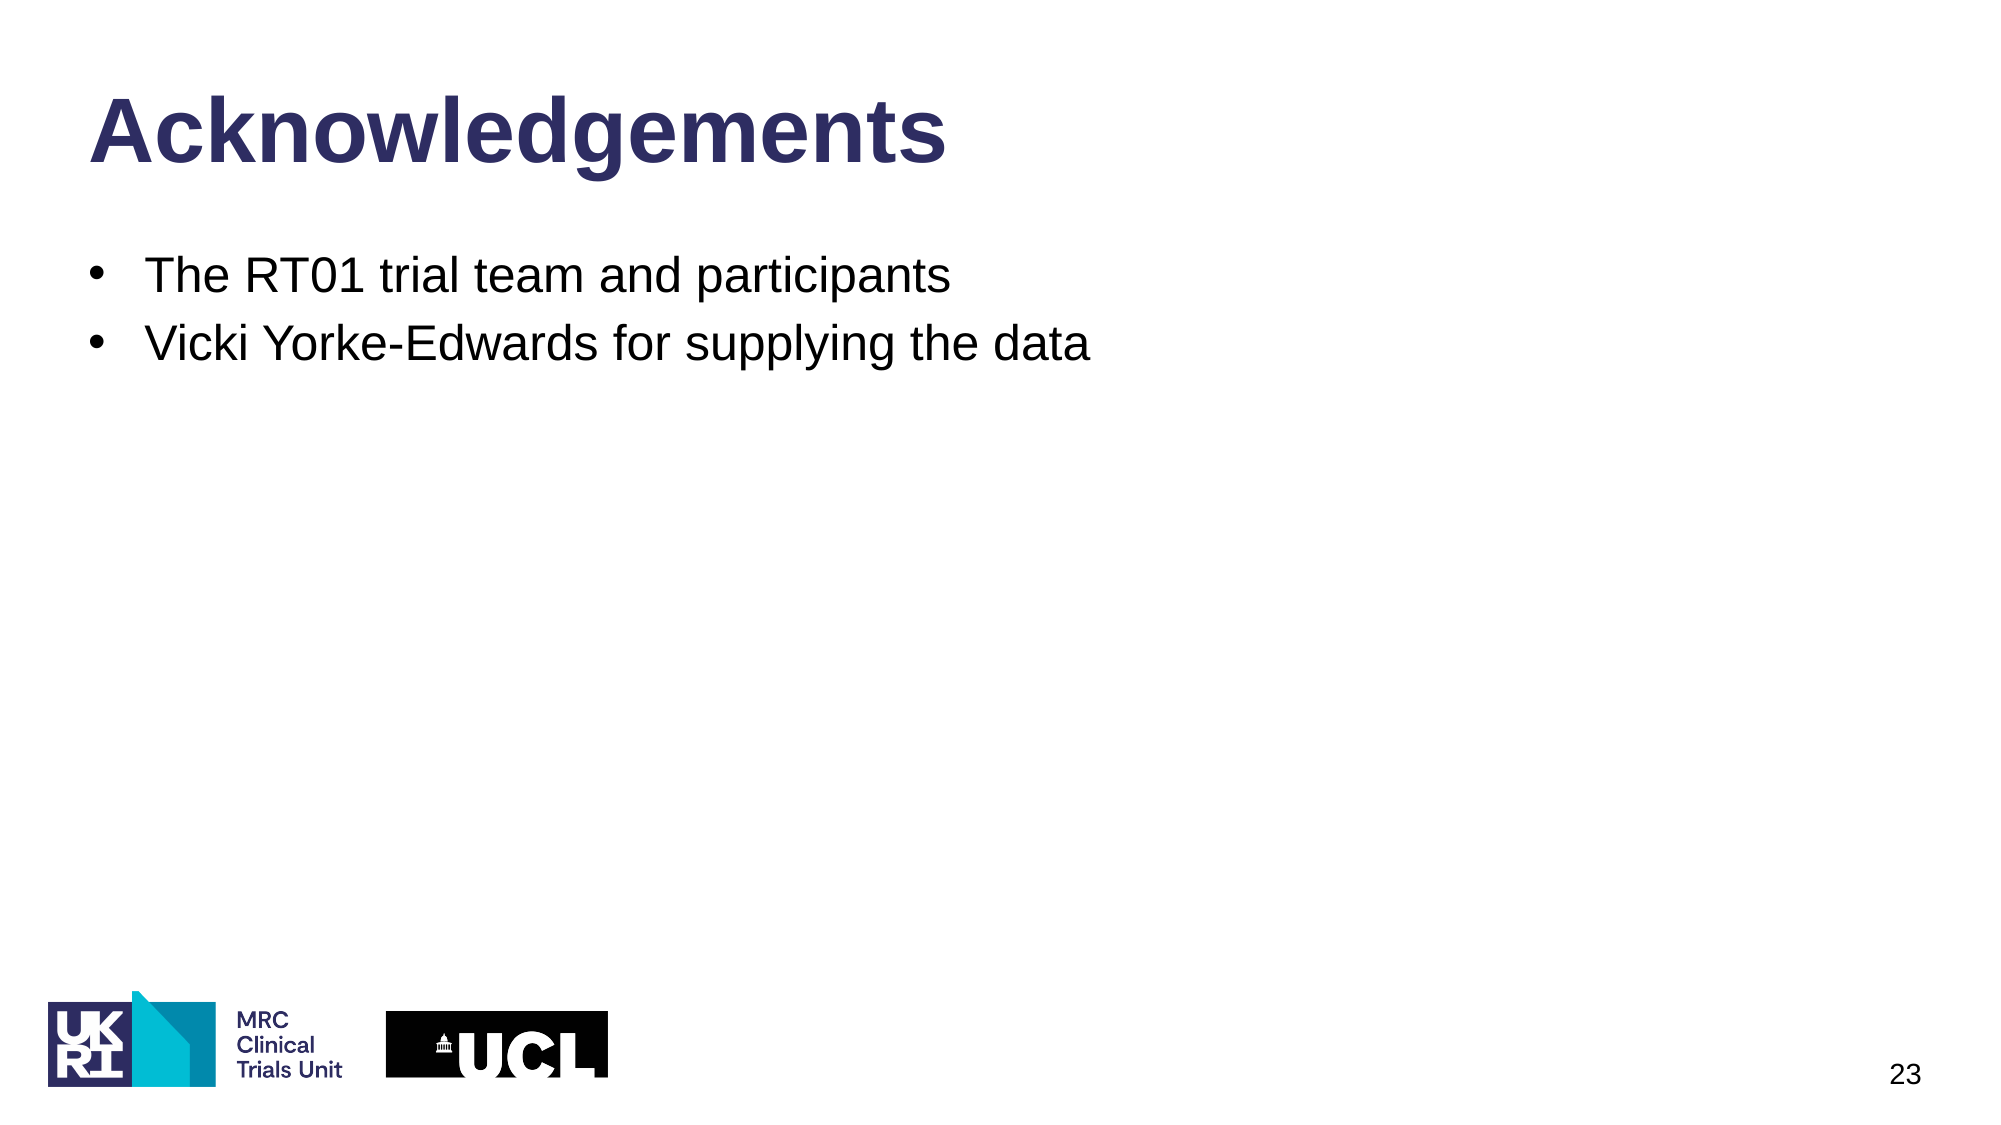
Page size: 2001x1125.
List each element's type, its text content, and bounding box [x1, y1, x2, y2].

picture [48, 991, 608, 1087]
slide_number 23 [1412, 1042, 1937, 1103]
title Acknowledgements [73, 38, 1937, 226]
list The RT01 trial team and participants Vicki Yorke-Edwards for supplying the data [73, 226, 1937, 981]
